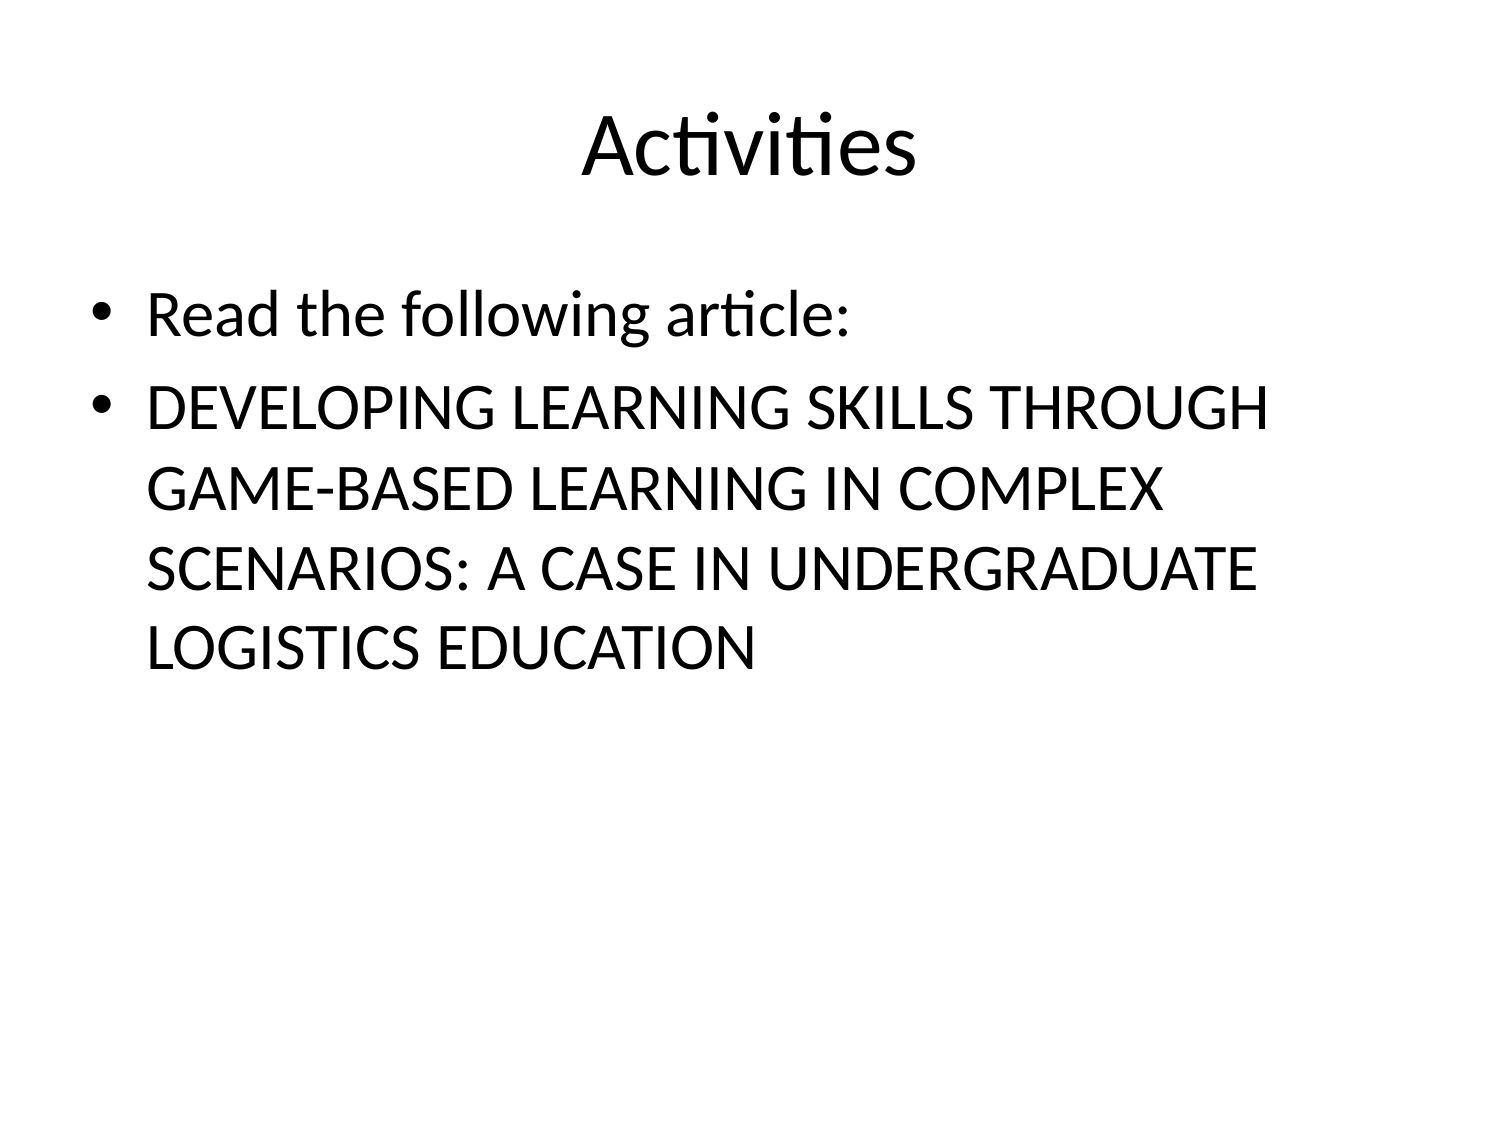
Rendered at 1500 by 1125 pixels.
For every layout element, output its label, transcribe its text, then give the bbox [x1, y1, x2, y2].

title Activities [75, 45, 1425, 233]
list Read the following article: DEVELOPING LEARNING SKILLS THROUGH GAME-BASED LEARNING IN COMPLEX SCENARIOS: A CASE IN UNDERGRADUATE LOGISTICS EDUCATION [75, 262, 1425, 1005]
